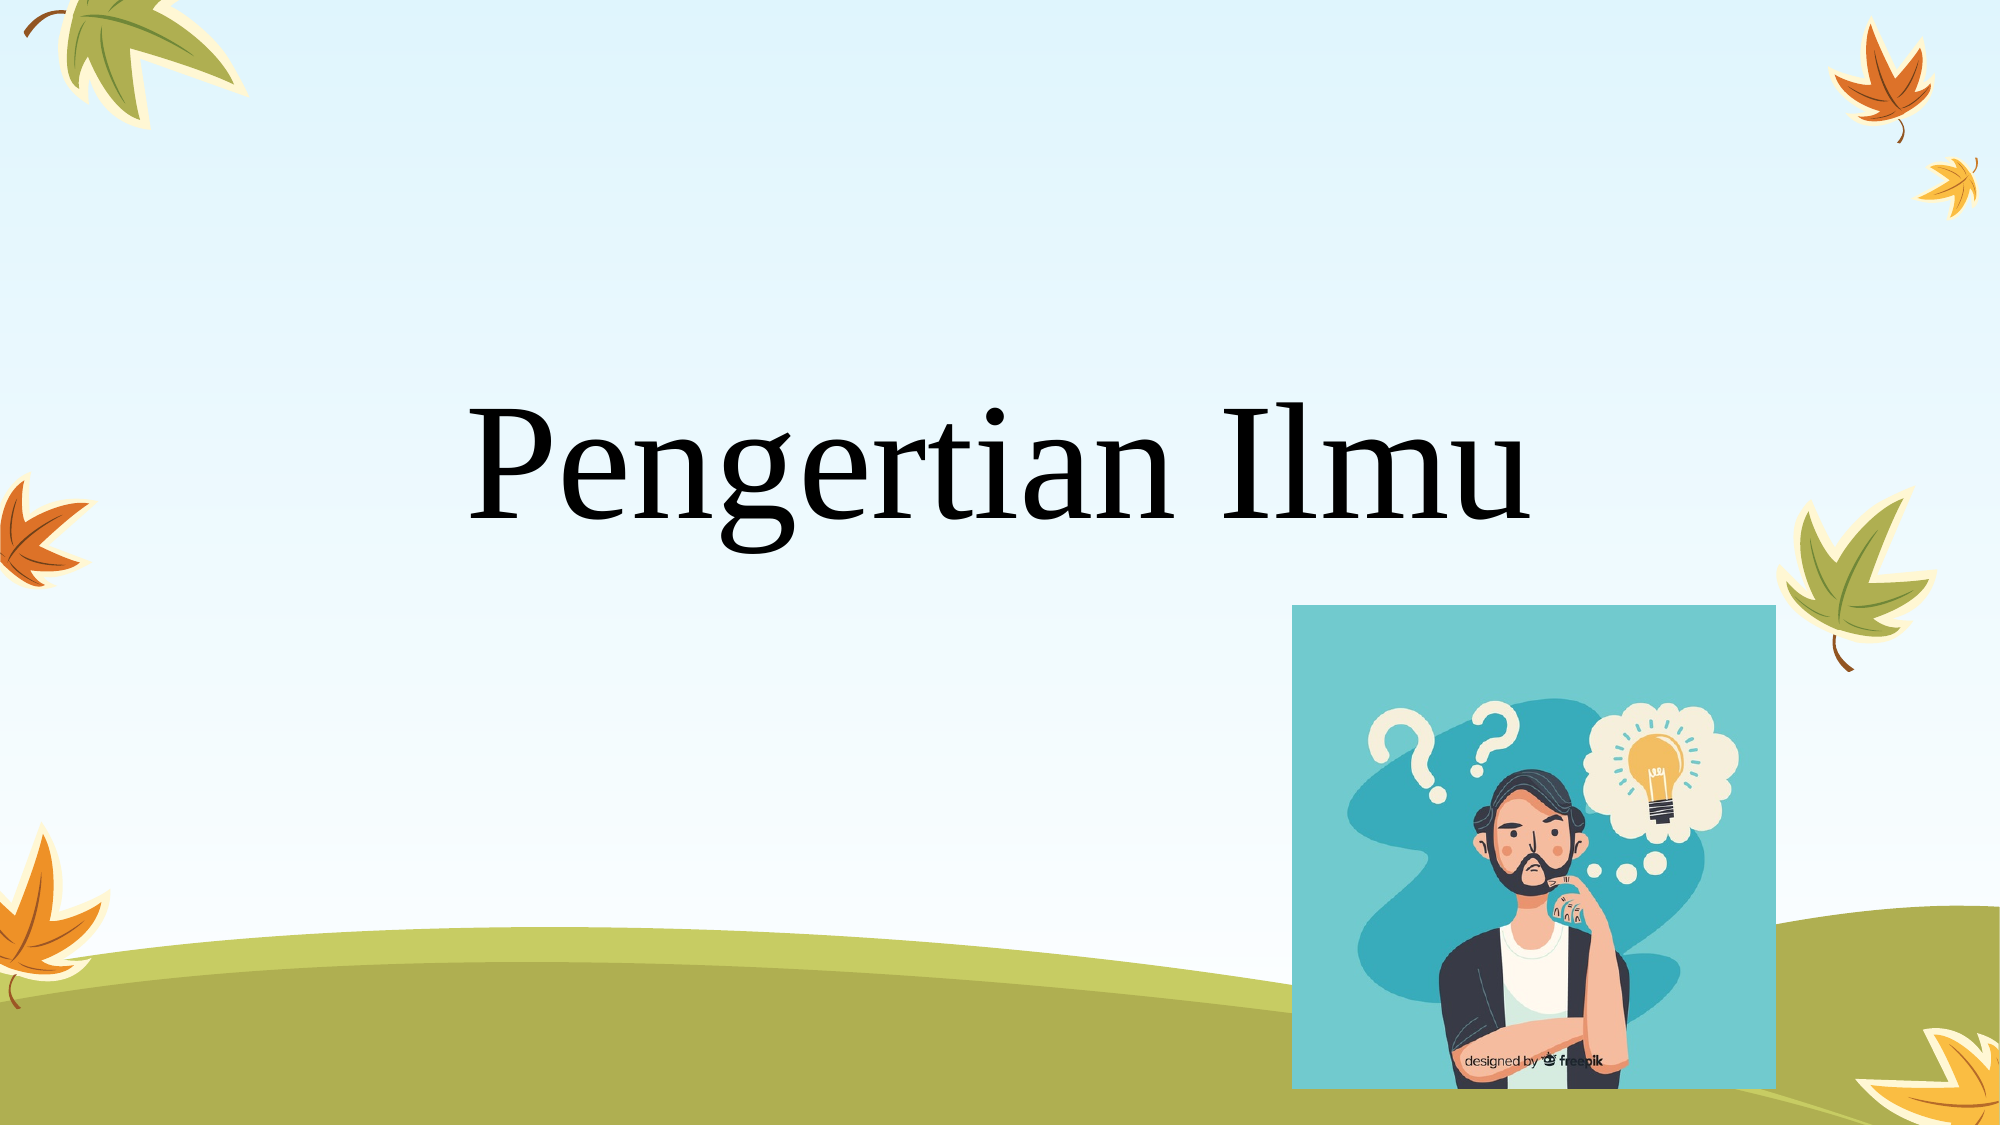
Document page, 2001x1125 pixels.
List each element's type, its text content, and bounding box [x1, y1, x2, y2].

picture [1292, 605, 1776, 1089]
title Pengertian Ilmu [250, 360, 1750, 563]
